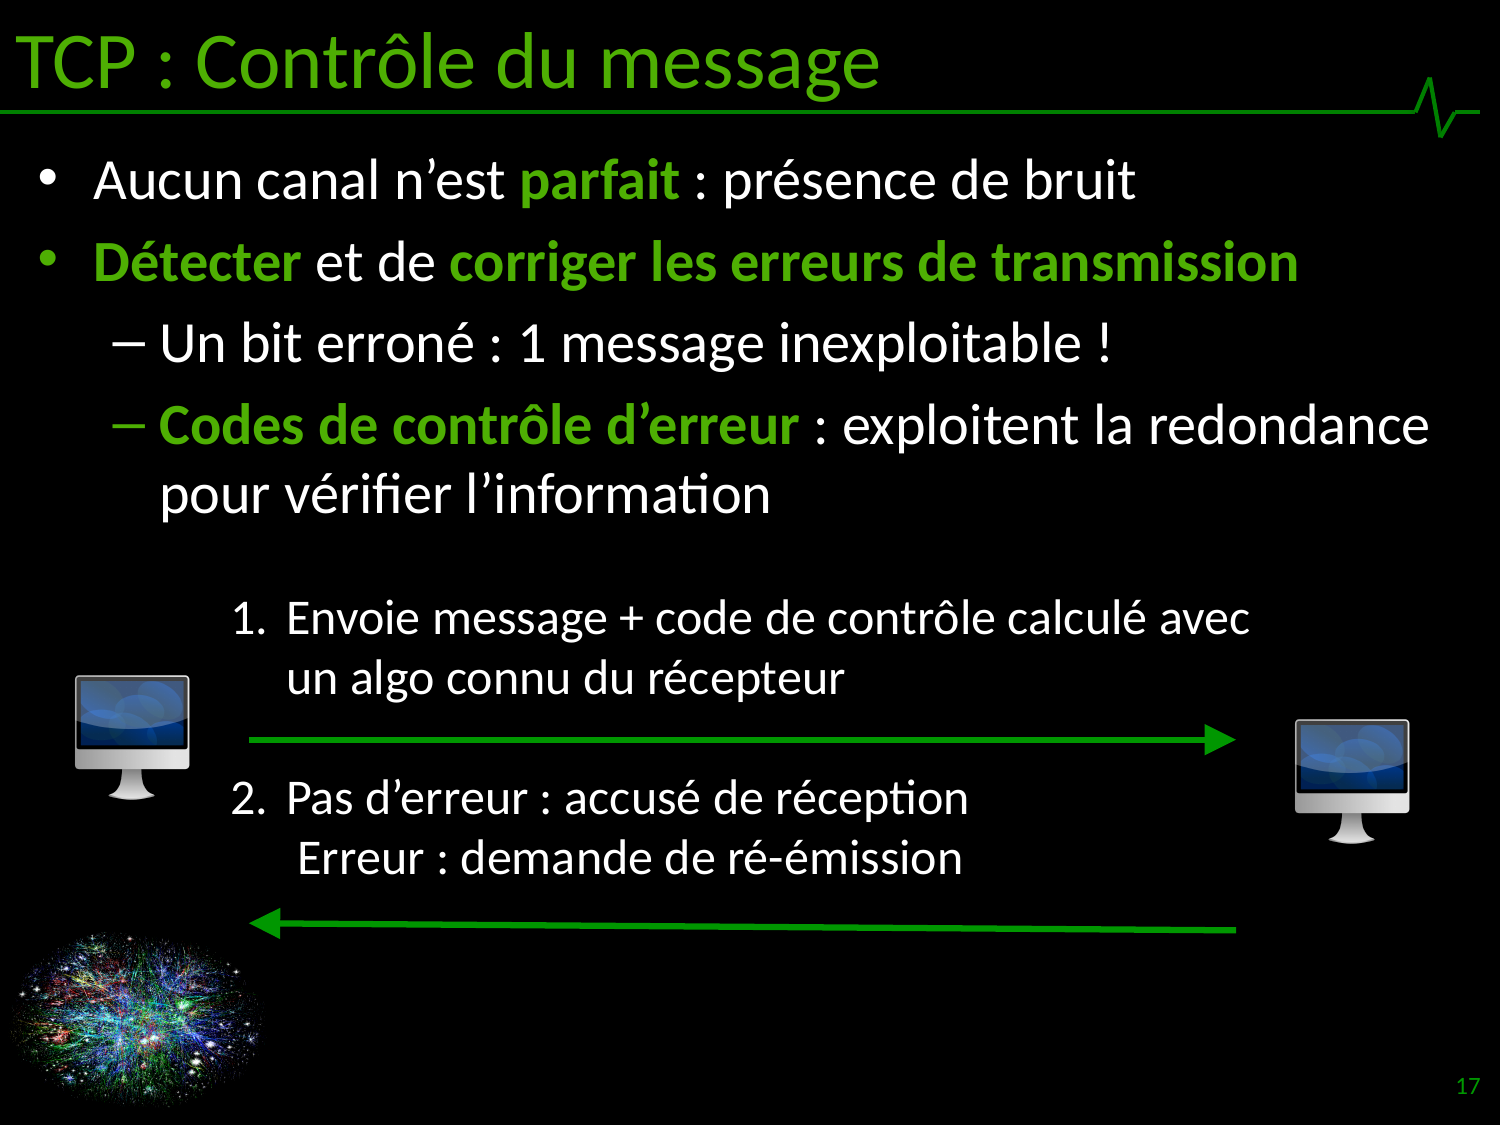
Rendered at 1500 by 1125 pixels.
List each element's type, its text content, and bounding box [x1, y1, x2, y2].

picture [1286, 714, 1417, 853]
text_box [248, 922, 1237, 931]
picture [6, 978, 263, 1115]
title TCP : Contrôle du message [0, 0, 1500, 113]
picture [65, 670, 197, 809]
text_box Aucun canal n’est parfait : présence de bruit Détecter et de corriger les erreurs de transmission Un bit erroné : 1 message inexploitable ! Codes de contrôle d’erreur : exploitent la redondance pour vérifier l’information [22, 133, 1478, 1055]
text_box Envoie message + code de contrôle calculé avec un algo connu du récepteur Pas d’erreur : accusé de réception Erreur : demande de ré-émission [215, 576, 1282, 892]
slide_number 17 [1145, 1054, 1496, 1115]
